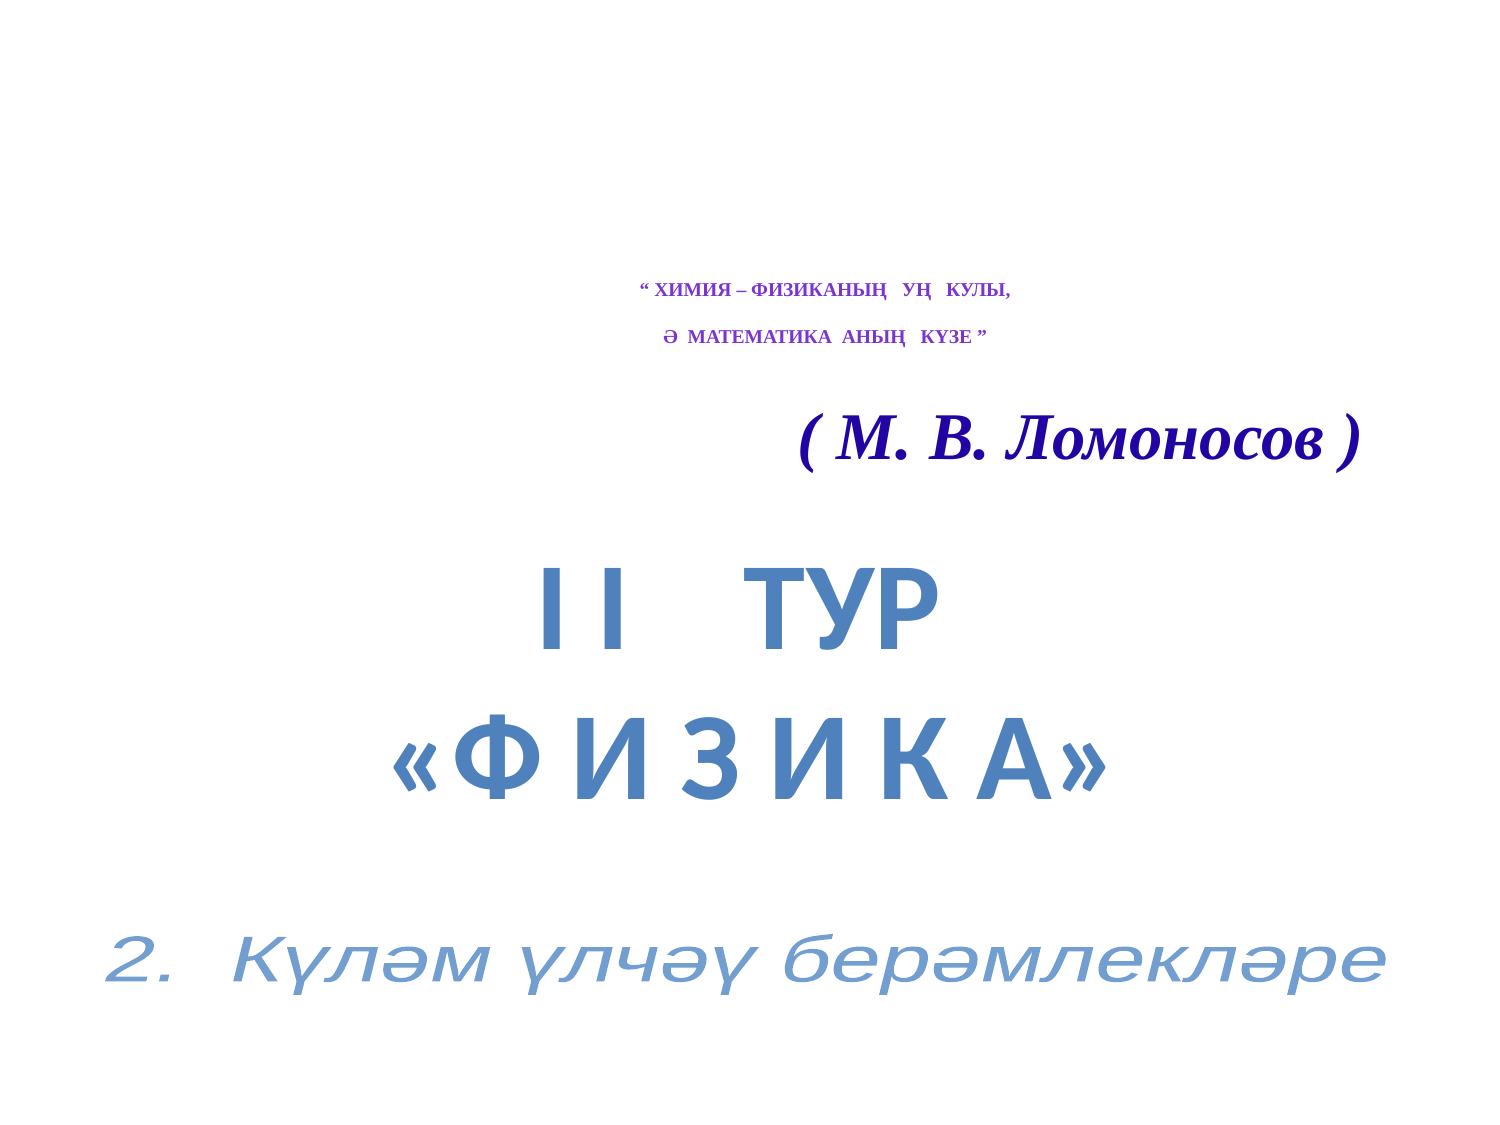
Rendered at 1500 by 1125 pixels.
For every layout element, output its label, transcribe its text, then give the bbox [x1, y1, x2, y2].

text_box 2. Күләм үлчәү берәмлекләре [323, 947, 379, 983]
text_box 2. Күләм үлчәү берәмлекләре [662, 946, 707, 983]
text_box 2. Күләм үлчәү берәмлекләре [521, 947, 567, 995]
text_box I I тур «Ф И З И К А» [159, 516, 1346, 832]
text_box 2. Күләм үлчәү берәмлекләре [383, 946, 427, 983]
text_box 2. Күләм үлчәү берәмлекләре [1098, 946, 1143, 983]
text_box 2. Күләм үлчәү берәмлекләре [105, 936, 154, 982]
text_box 2. Күләм үлчәү берәмлекләре [432, 947, 491, 982]
text_box 2. Күләм үлчәү берәмлекләре [1287, 946, 1336, 995]
text_box 2. Күләм үлчәү берәмлекләре [714, 947, 759, 995]
text_box 2. Күләм үлчәү берәмлекләре [287, 947, 332, 995]
text_box 2. Күләм үлчәү берәмлекләре [1147, 947, 1237, 983]
text_box 2. Күләм үлчәү берәмлекләре [879, 946, 928, 995]
text_box 2. Күләм үлчәү берәмлекләре [1241, 946, 1286, 983]
text_box 2. Күләм үлчәү берәмлекләре [933, 946, 978, 983]
text_box 2. Күләм үлчәү берәмлекләре [784, 933, 834, 983]
text_box 2. Күләм үлчәү берәмлекләре [1341, 946, 1386, 983]
text_box 2. Күләм үлчәү берәмлекләре [233, 936, 287, 982]
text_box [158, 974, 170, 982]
text_box 2. Күләм үлчәү берәмлекләре [1038, 947, 1094, 983]
text_box ( М. В. Ломоносов ) [783, 385, 1379, 480]
text_box 2. Күләм үлчәү берәмлекләре [618, 947, 658, 982]
text_box 2. Күләм үлчәү берәмлекләре [558, 947, 613, 983]
title “ Химия – физиканың уң кулы, ә математика аның күзе ” [150, 267, 1500, 457]
text_box 2. Күләм үлчәү берәмлекләре [833, 946, 878, 983]
text_box 2. Күләм үлчәү берәмлекләре [982, 947, 1041, 982]
